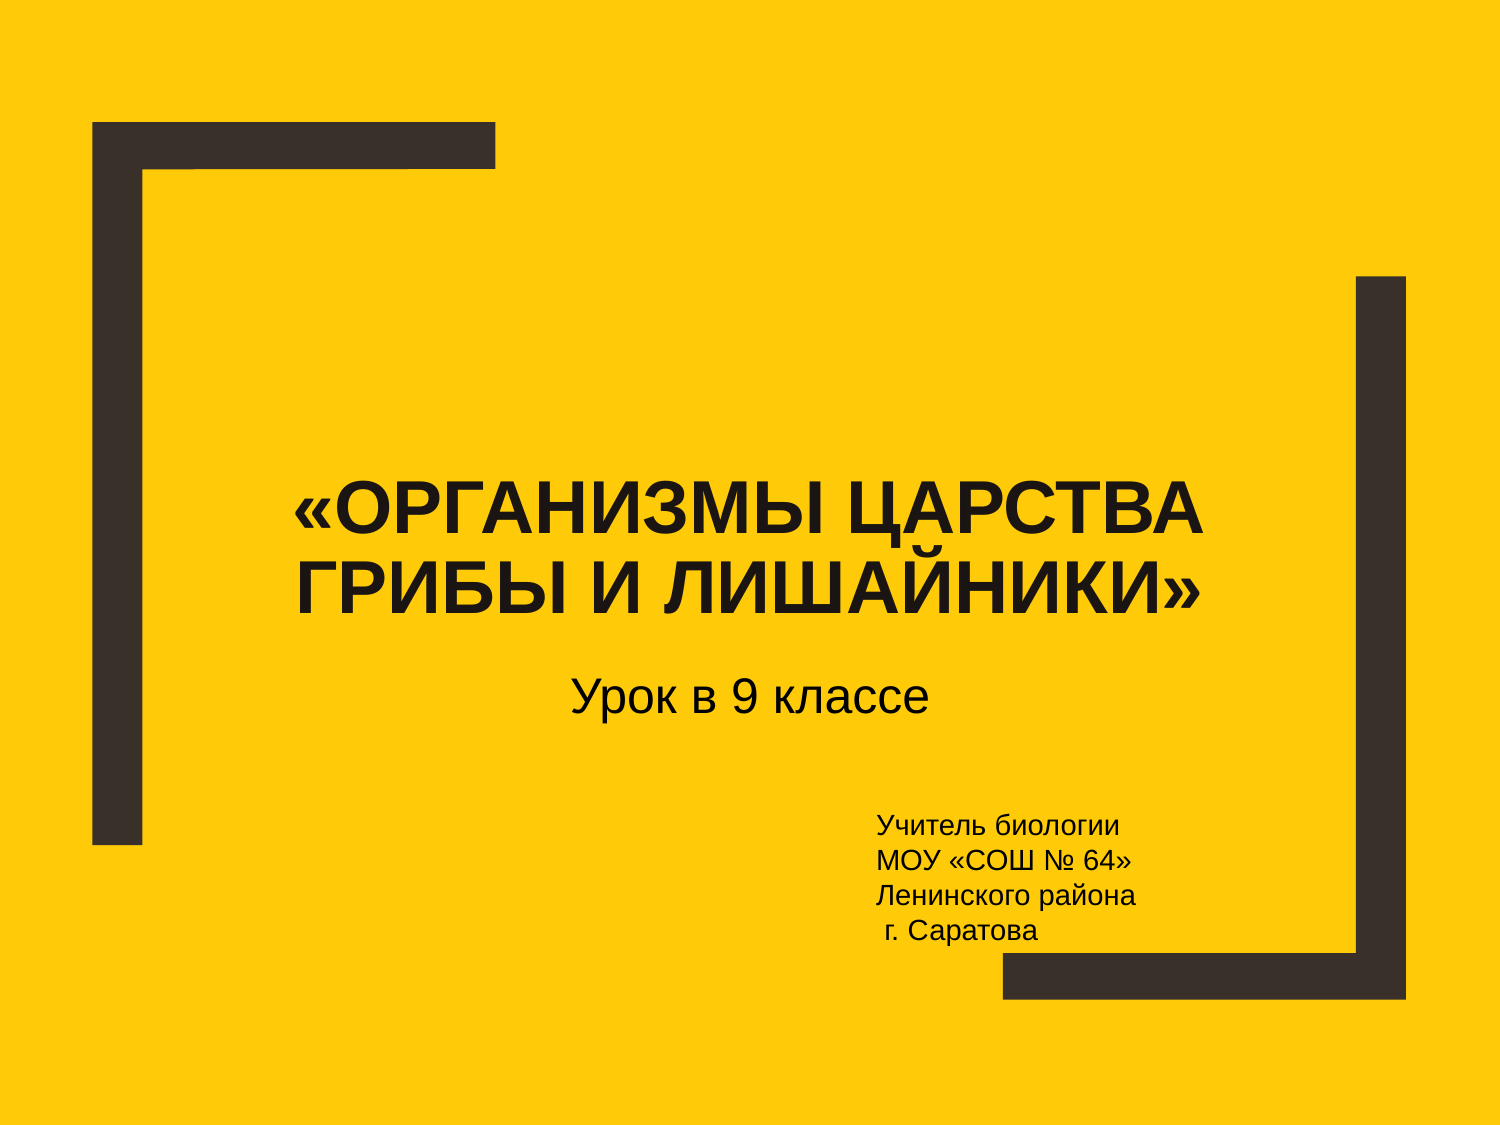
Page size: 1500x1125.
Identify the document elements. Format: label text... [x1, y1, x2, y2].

title «Организмы царства грибы и лишайники» [235, 293, 1265, 638]
text_box Учитель биологии МОУ «СОШ № 64» Ленинского района г. Саратова [861, 798, 1356, 954]
subtitle Урок в 9 классе [329, 649, 1171, 828]
